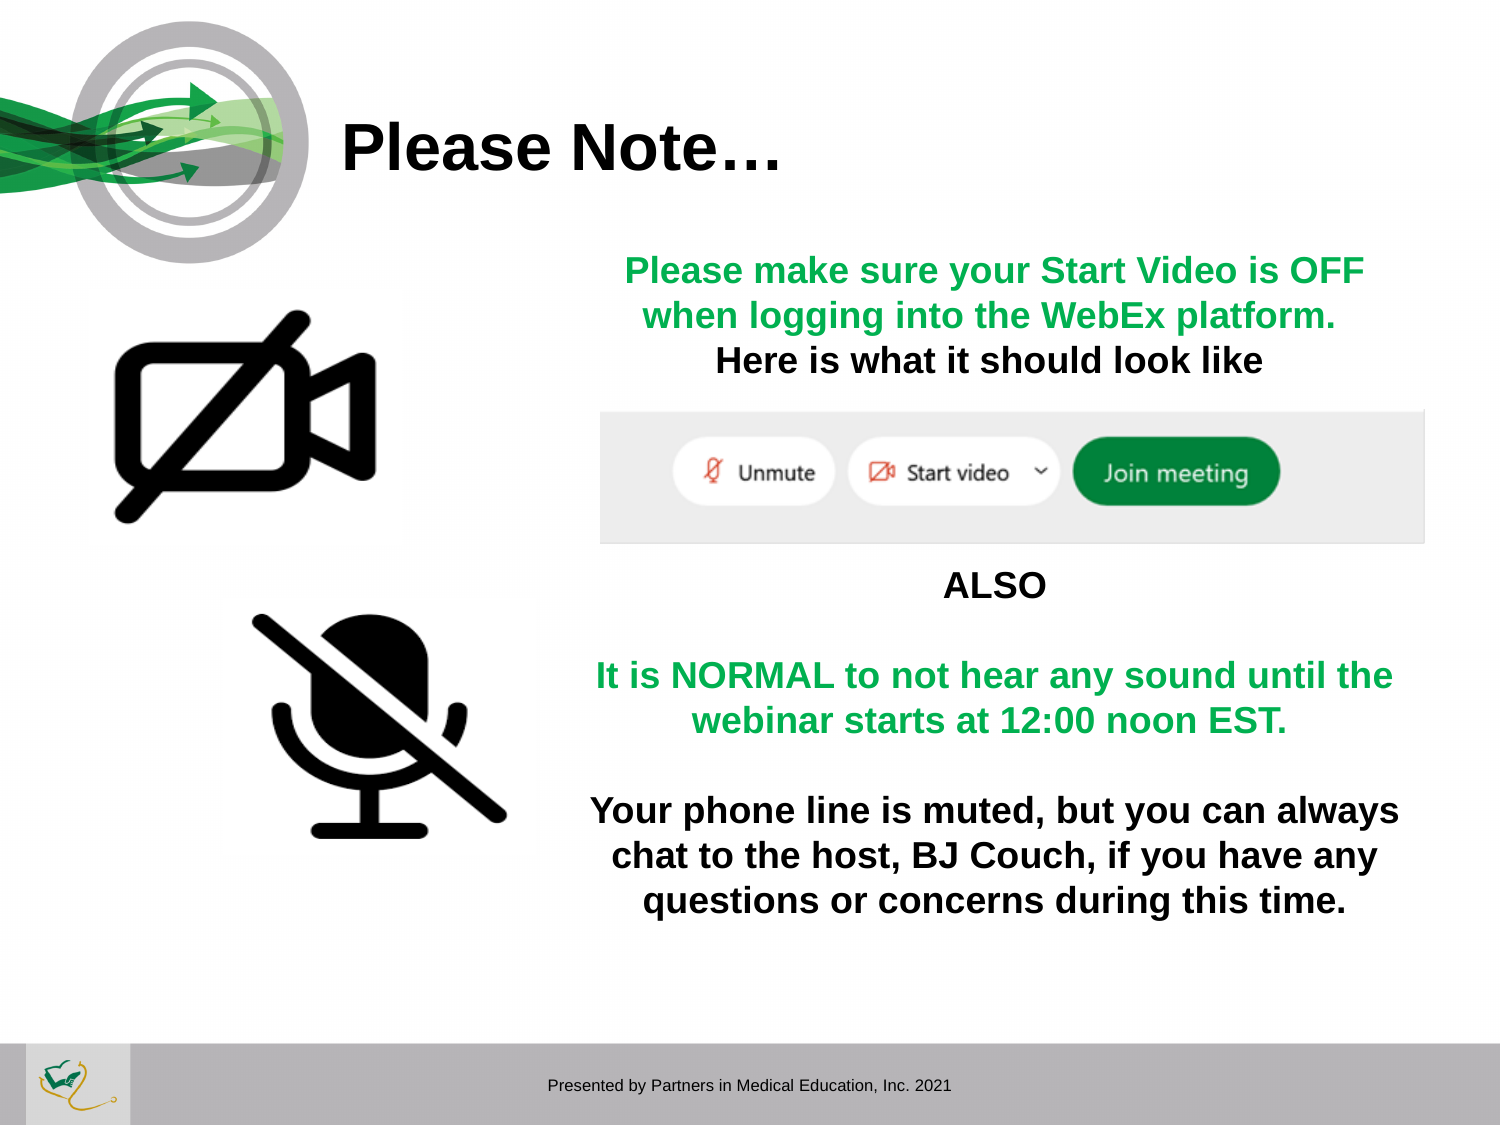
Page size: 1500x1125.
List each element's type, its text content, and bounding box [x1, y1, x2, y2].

picture [0, 0, 1500, 1125]
title Please Note… [326, 40, 1397, 258]
text_box Please make sure your Start Video is OFF when logging into the WebEx platform. Here is what it should look like ALSO It is NORMAL to not hear any sound until the webinar starts at 12:00 noon EST. Your phone line is muted, but you can always chat to the host, BJ Couch, if you have any questions or concerns during this time. [561, 238, 1429, 998]
footer Presented by Partners in Medical Education, Inc. 2021 [496, 1055, 1004, 1116]
